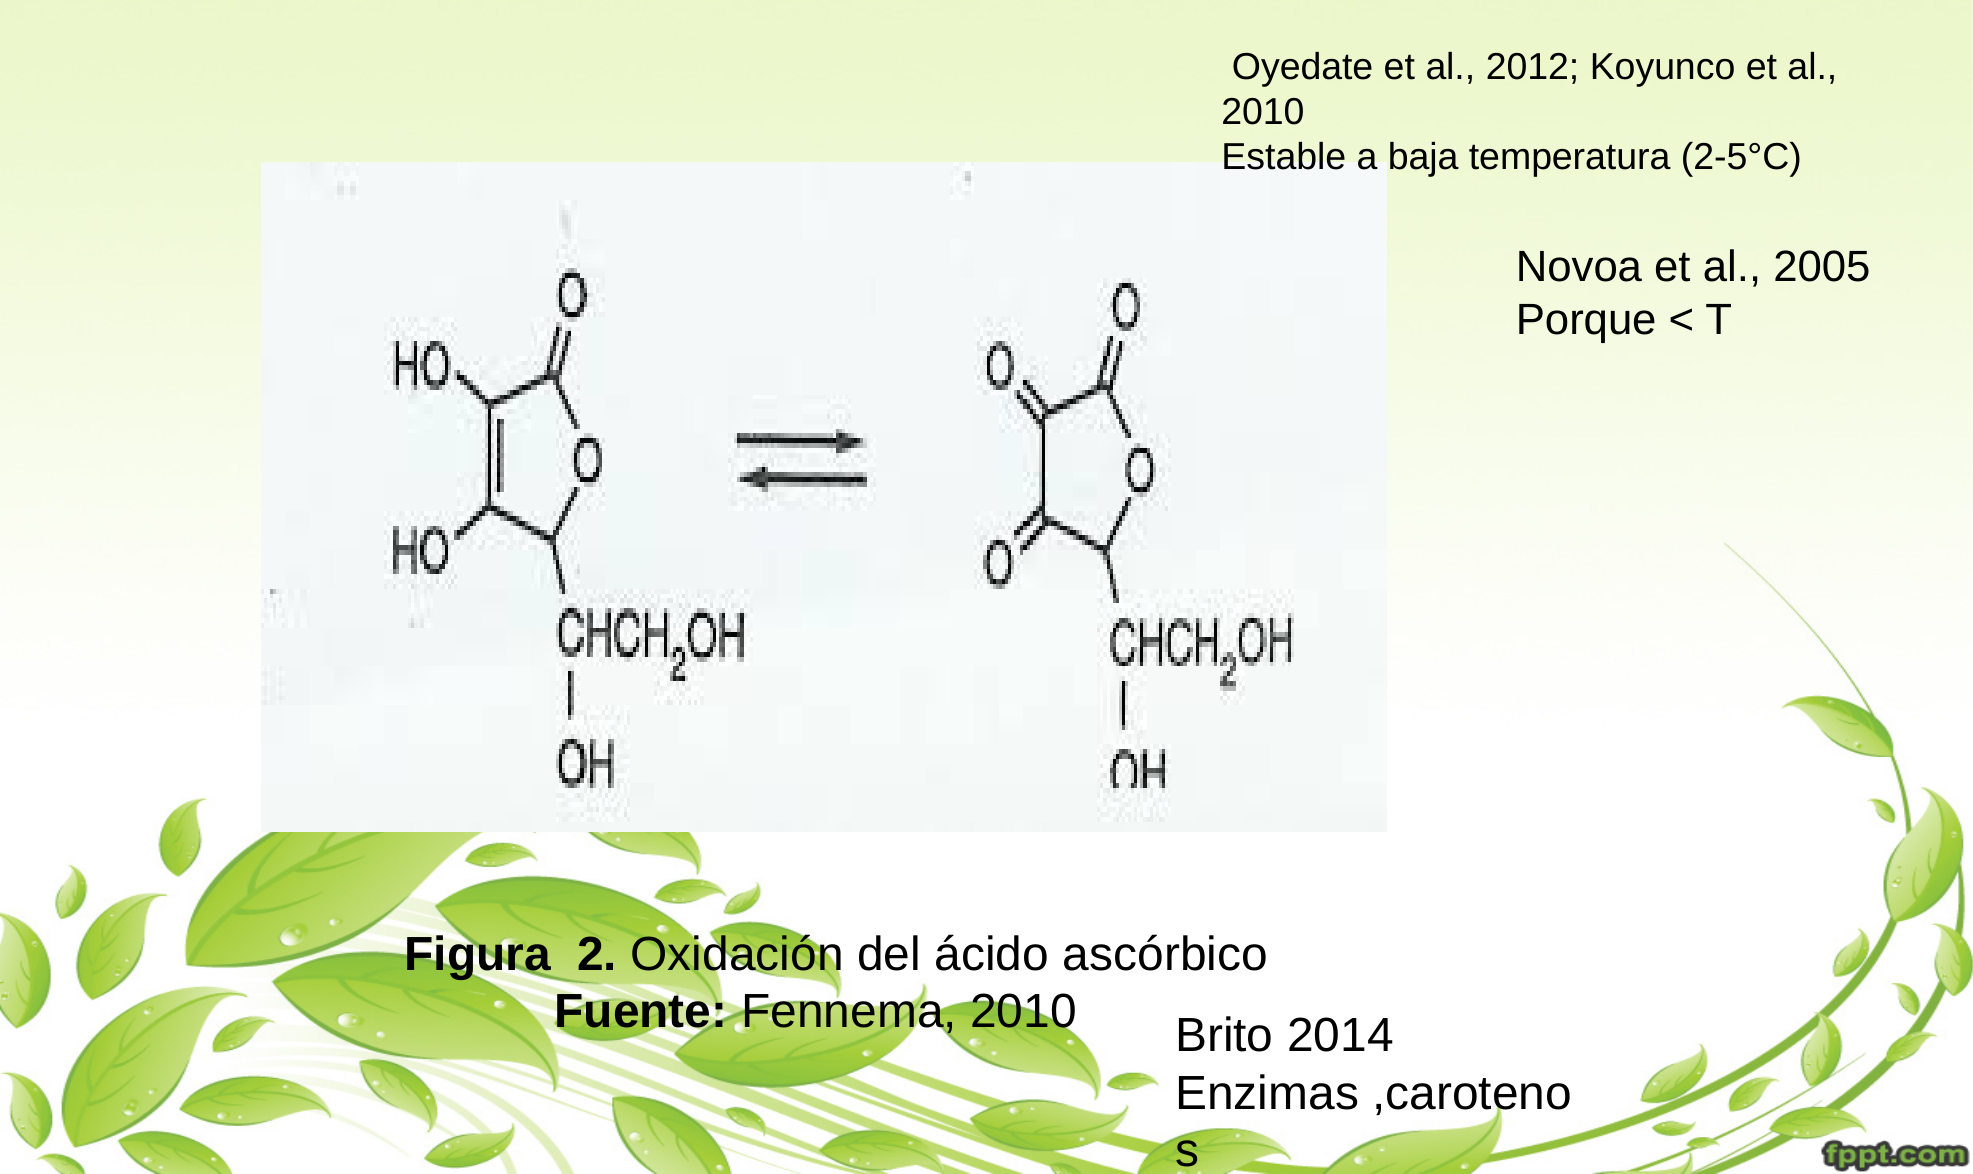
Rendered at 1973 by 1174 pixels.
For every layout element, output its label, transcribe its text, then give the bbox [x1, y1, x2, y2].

text_box Novoa et al., 2005 Porque < T [1496, 228, 1891, 353]
text_box Oyedate et al., 2012; Koyunco et al., 2010 Estable a baja temperatura (2-5°C) [1202, 32, 1927, 187]
text_box Brito 2014 Enzimas ,carotenos [1155, 994, 1603, 1174]
picture [0, 0, 1973, 1174]
text_box Figura 2. Oxidación del ácido ascórbico Fuente: Fennema, 2010 [385, 912, 1372, 1047]
